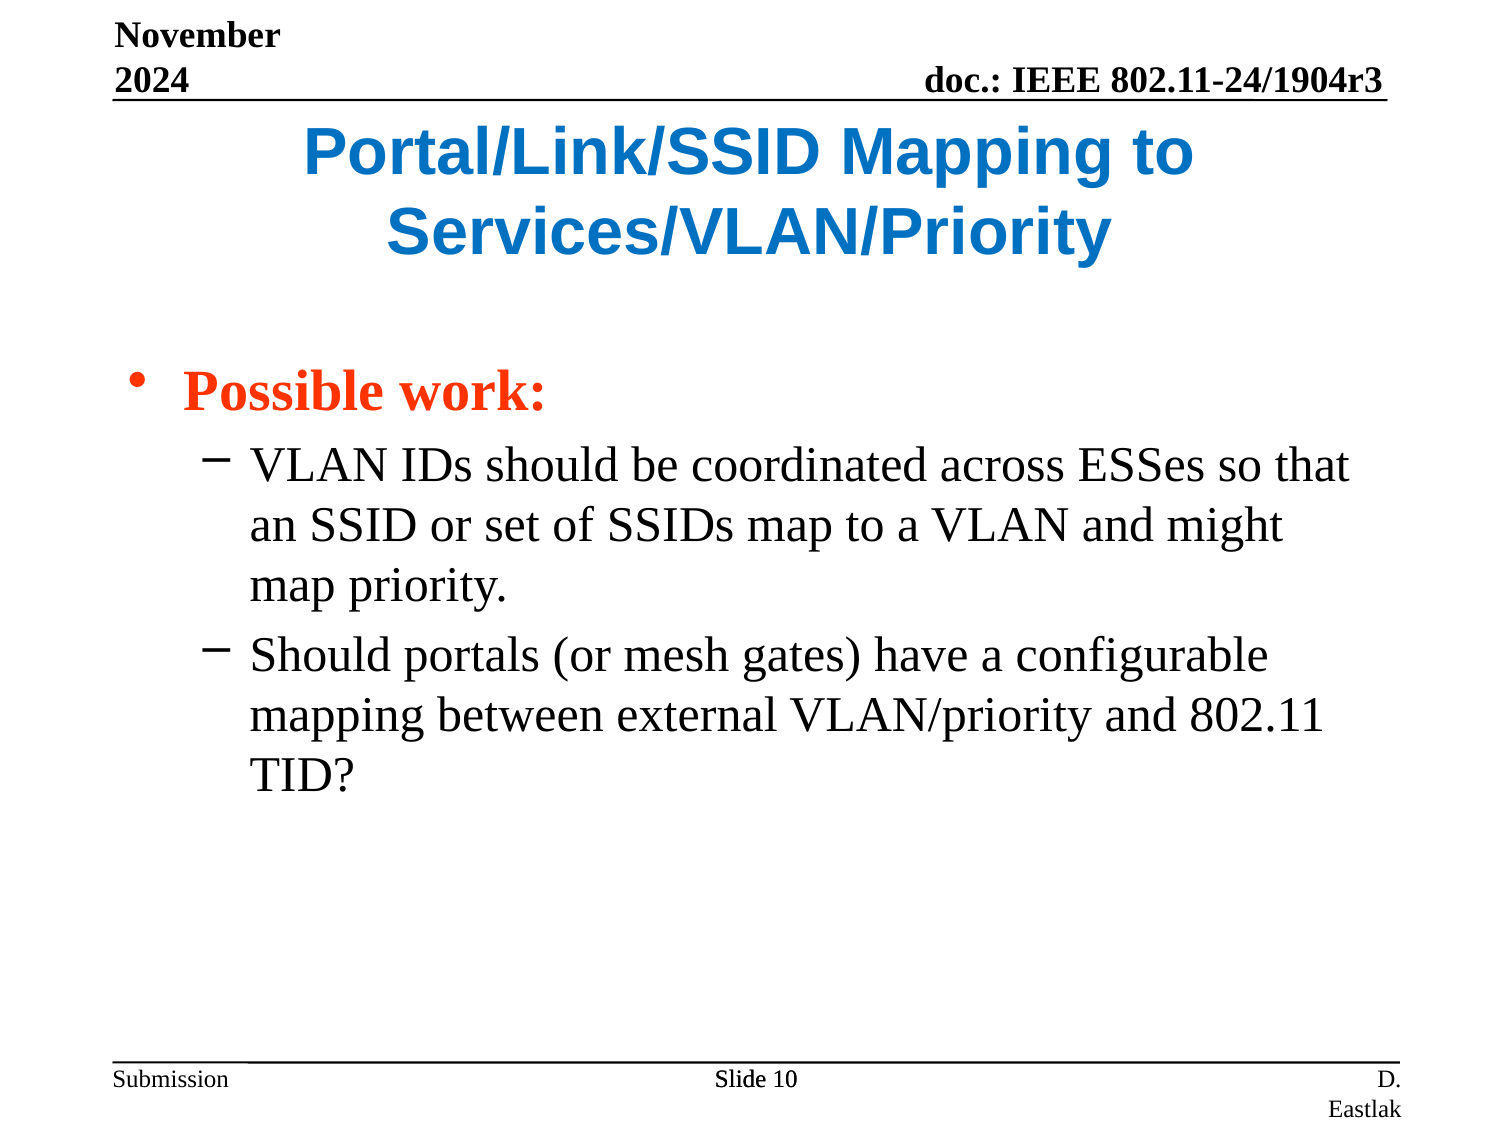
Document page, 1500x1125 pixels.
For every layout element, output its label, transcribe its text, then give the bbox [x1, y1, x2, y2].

footer D. Eastlake (Independent) [1324, 1061, 1402, 1093]
list Possible work: VLAN IDs should be coordinated across ESSes so that an SSID or set of SSIDs map to a VLAN and might map priority. Should portals (or mesh gates) have a configurable mapping between external VLAN/priority and 802.11 TID? [112, 262, 1388, 1063]
title Portal/Link/SSID Mapping to Services/VLAN/Priority [112, 112, 1388, 262]
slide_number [114, 54, 290, 101]
text_box Slide 10 [675, 1063, 838, 1093]
